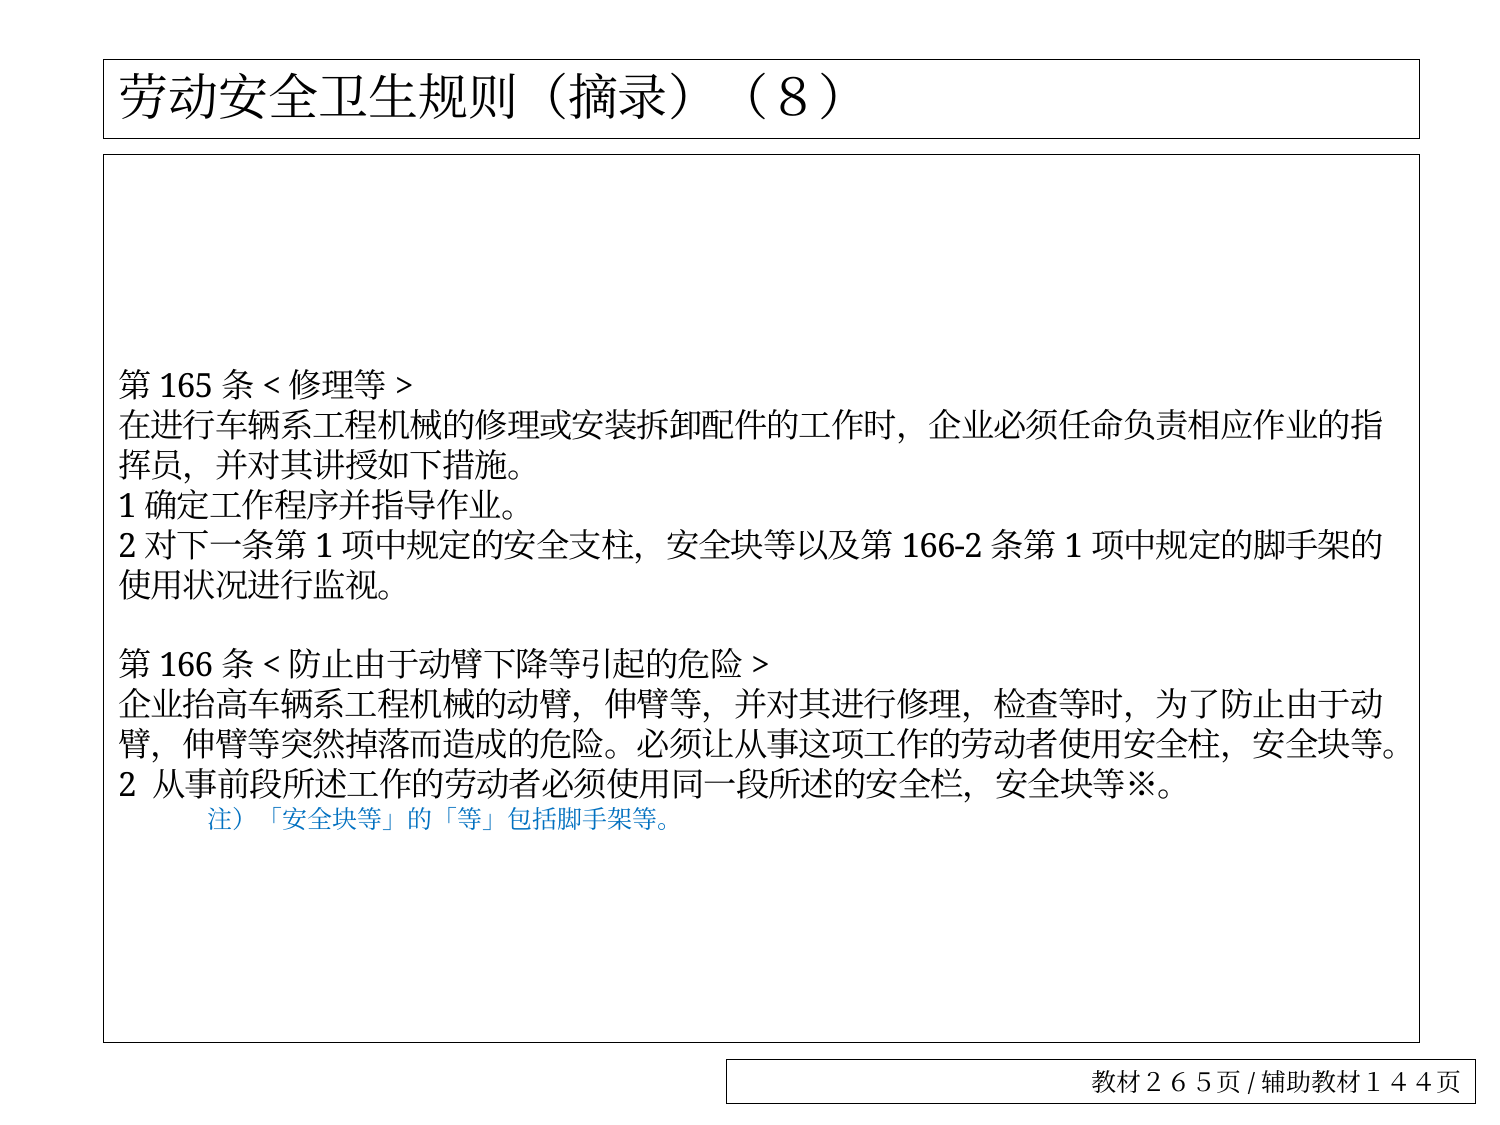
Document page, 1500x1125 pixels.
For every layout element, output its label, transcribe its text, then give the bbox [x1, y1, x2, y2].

text_box 第165条<修理等> 在进行车辆系工程机械的修理或安装拆卸配件的工作时，企业必须任命负责相应作业的指挥员，并对其讲授如下措施。 1确定工作程序并指导作业。 2对下一条第1项中规定的安全支柱，安全块等以及第166-2条第1项中规定的脚手架的使用状况进行监视。 第166条<防止由于动臂下降等引起的危险> 企业抬高车辆系工程机械的动臂，伸臂等，并对其进行修理，检查等时，为了防止由于动臂，伸臂等突然掉落而造成的危险。必须让从事这项工作的劳动者使用安全柱，安全块等。 2 从事前段所述工作的劳动者必须使用同一段所述的安全栏，安全块等※。 注）「安全块等」的「等」包括脚手架等。 [103, 154, 1420, 1043]
title 劳动安全卫生规则（摘录）（８） [103, 59, 1420, 139]
text_box 教材２６５页/辅助教材１４４页 [726, 1059, 1476, 1104]
